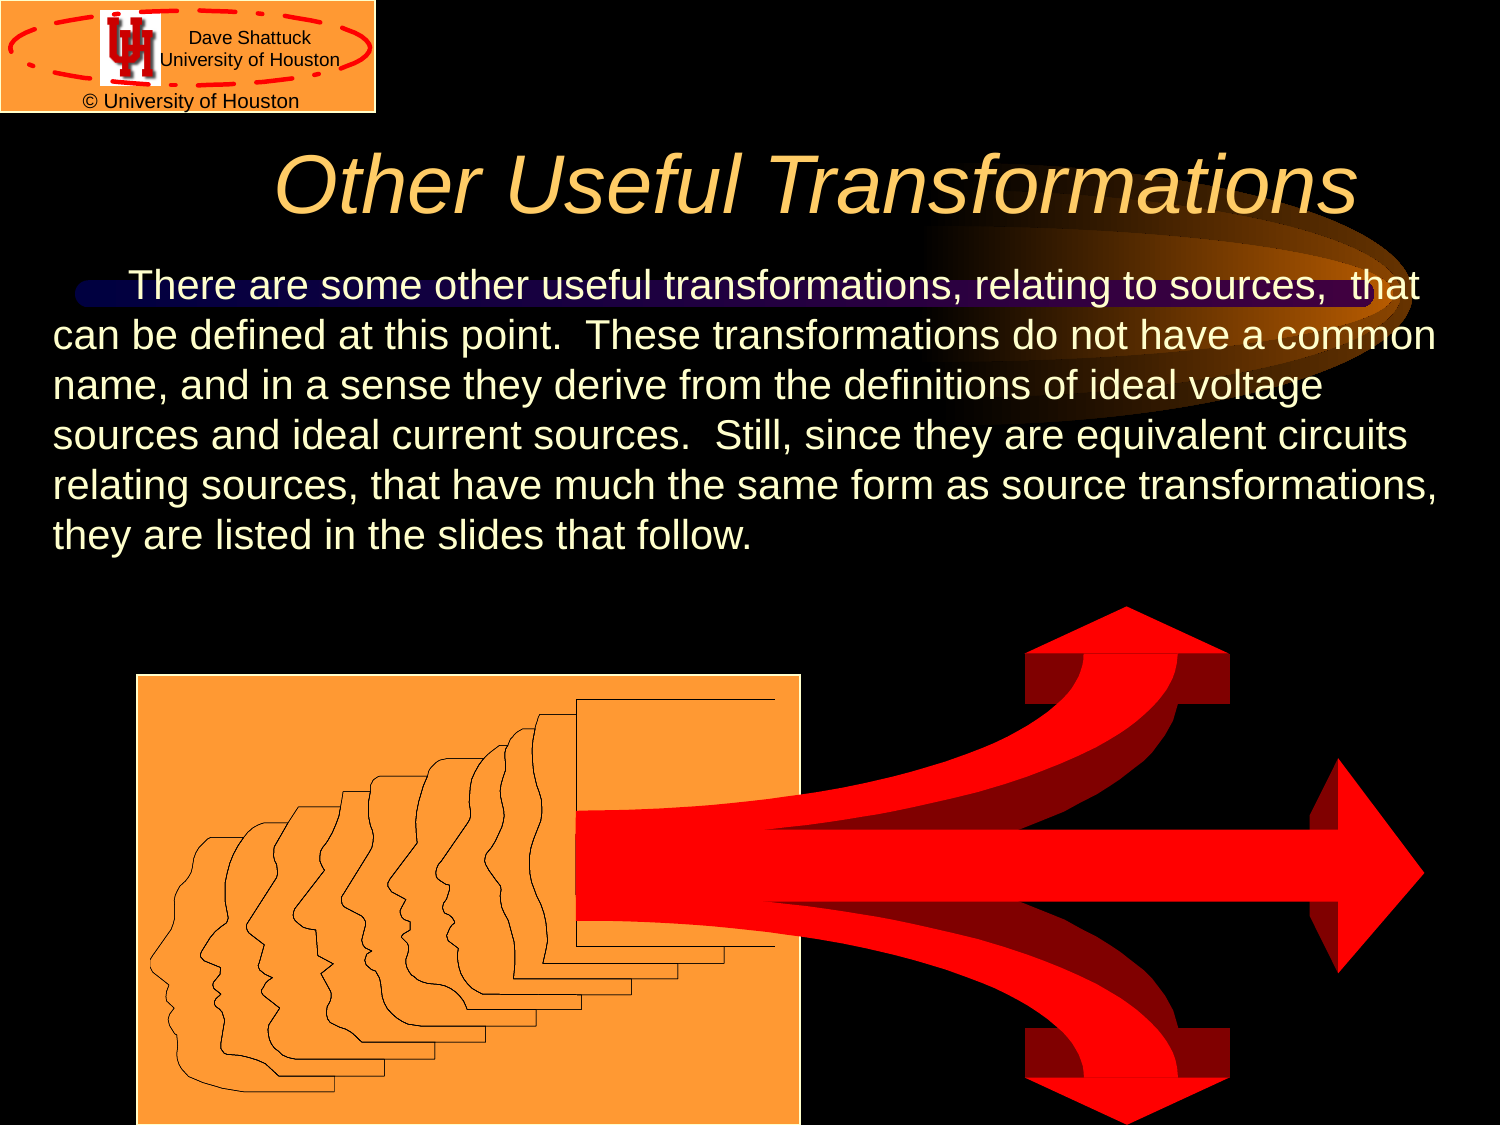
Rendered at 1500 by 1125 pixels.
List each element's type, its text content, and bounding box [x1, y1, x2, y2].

text_box [137, 674, 569, 1125]
picture [149, 606, 1426, 1125]
title Other Useful Transformations [99, 50, 1375, 238]
list There are some other useful transformations, relating to sources, that can be defined at this point. These transformations do not have a common name, and in a sense they derive from the definitions of ideal voltage sources and ideal current sources. Still, since they are equivalent circuits relating sources, that have much the same form as source transformations, they are listed in the slides that follow. [37, 249, 1463, 588]
